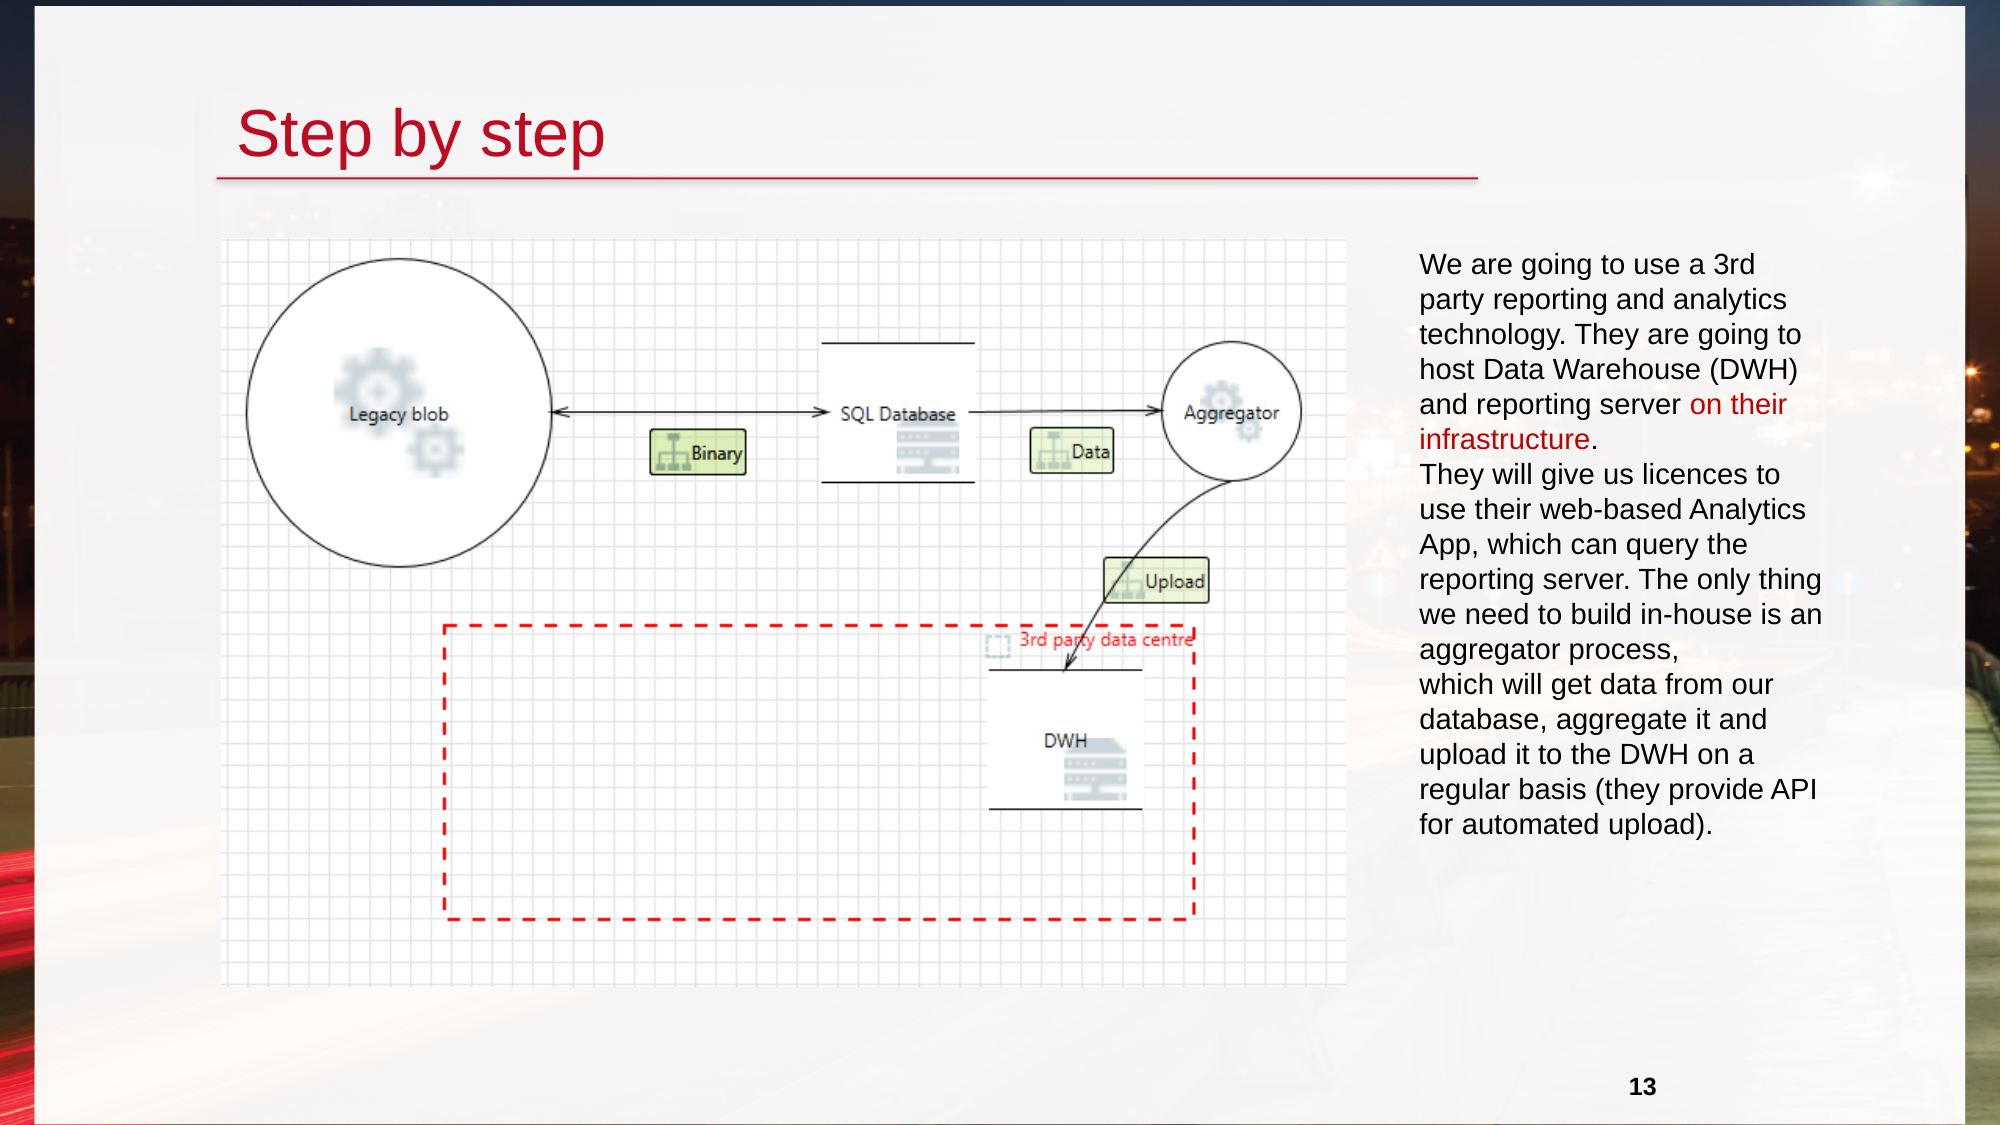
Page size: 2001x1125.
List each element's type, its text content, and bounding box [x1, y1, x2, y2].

picture [0, 0, 2000, 1125]
text_box 13 [1321, 1055, 1672, 1116]
text_box We are going to use a 3rd party reporting and analytics technology. They are going to host Data Warehouse (DWH) and reporting server on their infrastructure. They will give us licences to use their web-based Analytics App, which can query the reporting server. The only thing we need to build in-house is an aggregator process, which will get data from our database, aggregate it and upload it to the DWH on a regular basis (they provide API for automated upload). [1404, 238, 1839, 848]
text_box Step by step [221, 82, 1271, 177]
